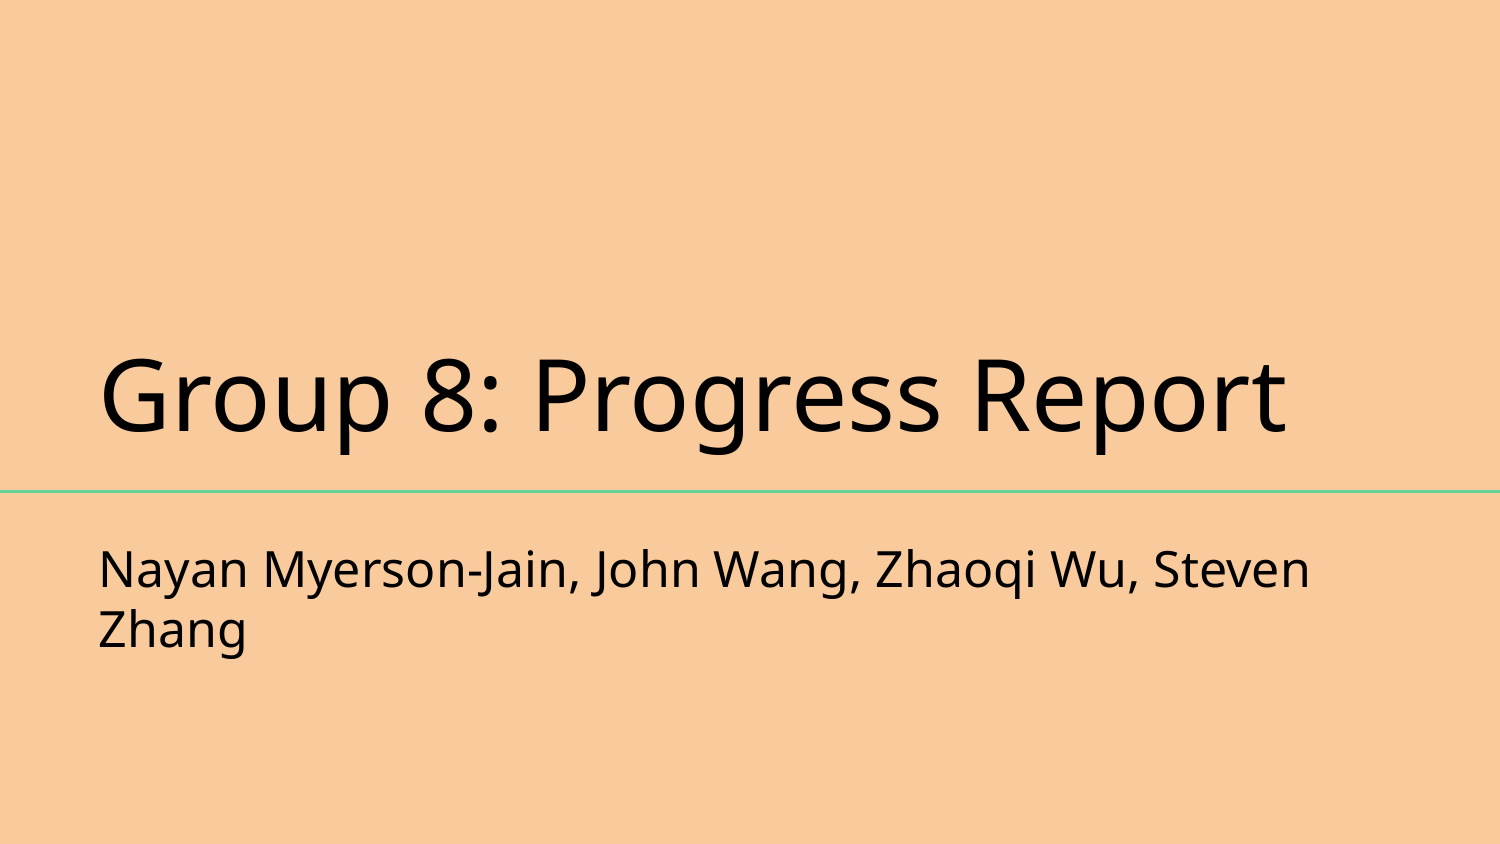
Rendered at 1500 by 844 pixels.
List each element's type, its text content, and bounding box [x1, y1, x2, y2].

title Group 8: Progress Report [83, 206, 1417, 467]
subtitle Nayan Myerson-Jain, John Wang, Zhaoqi Wu, Steven Zhang [83, 522, 1417, 626]
